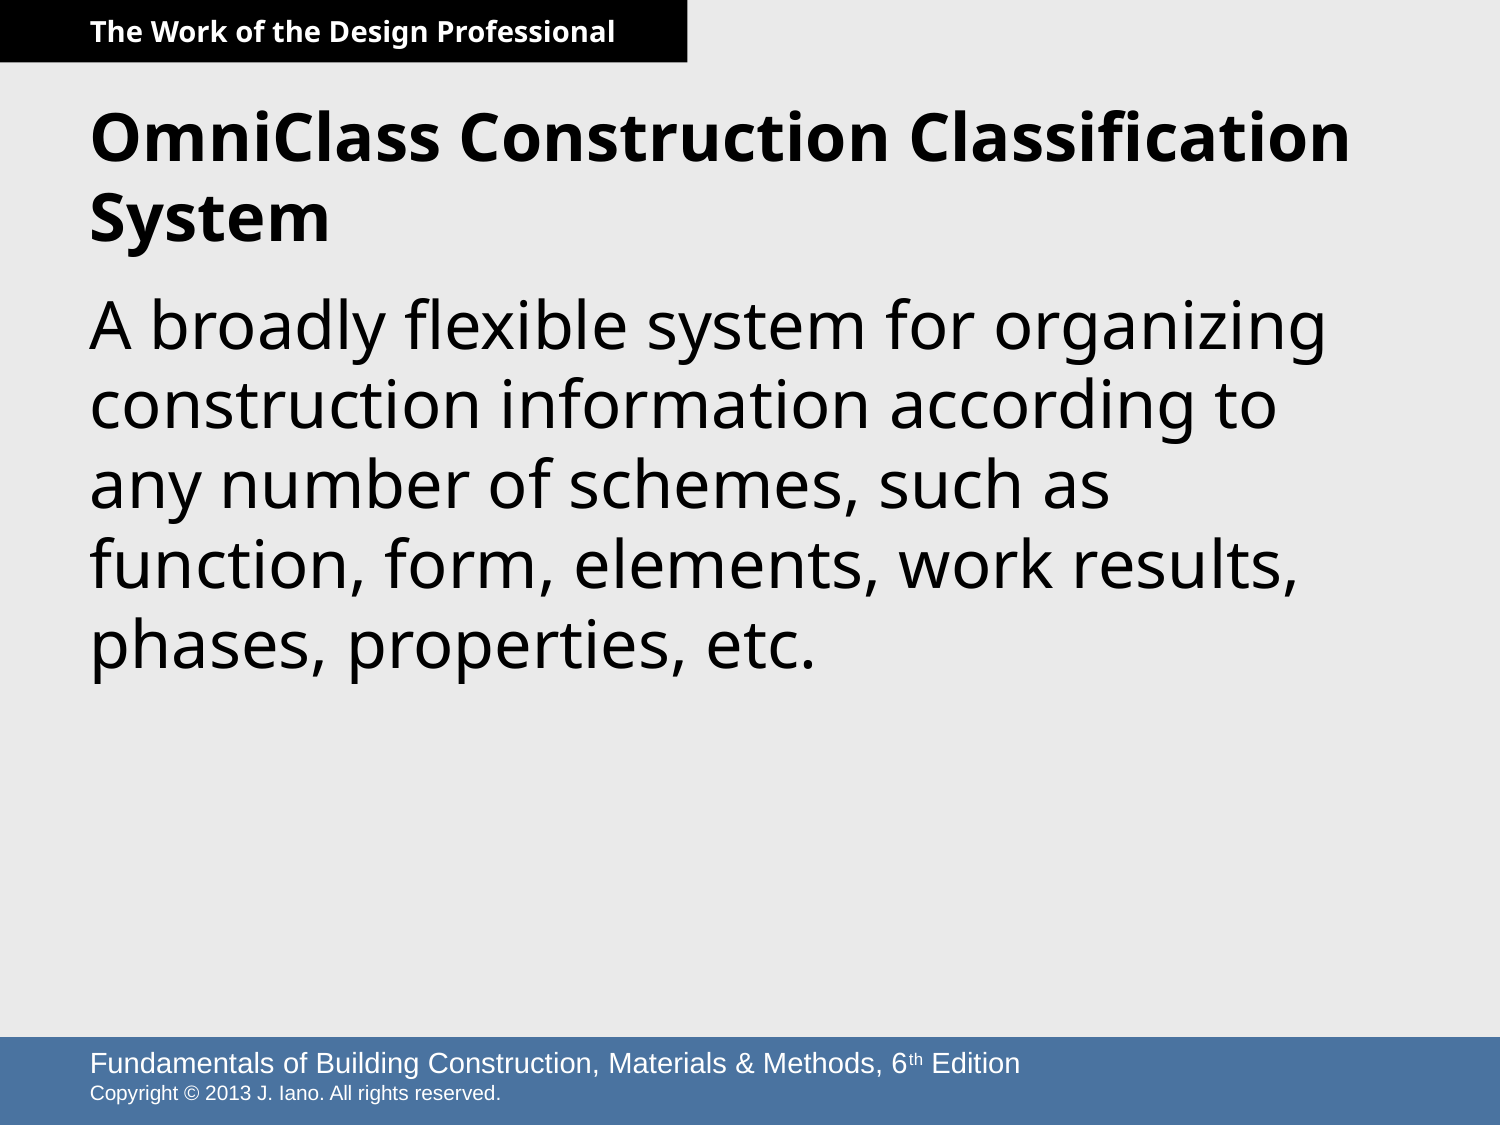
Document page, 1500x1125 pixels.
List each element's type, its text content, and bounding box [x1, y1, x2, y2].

list A broadly flexible system for organizing construction information according to any number of schemes, such as function, form, elements, work results, phases, properties, etc. [75, 275, 1400, 695]
picture [0, 1037, 1500, 1125]
title OmniClass Construction Classification System [75, 87, 1425, 265]
